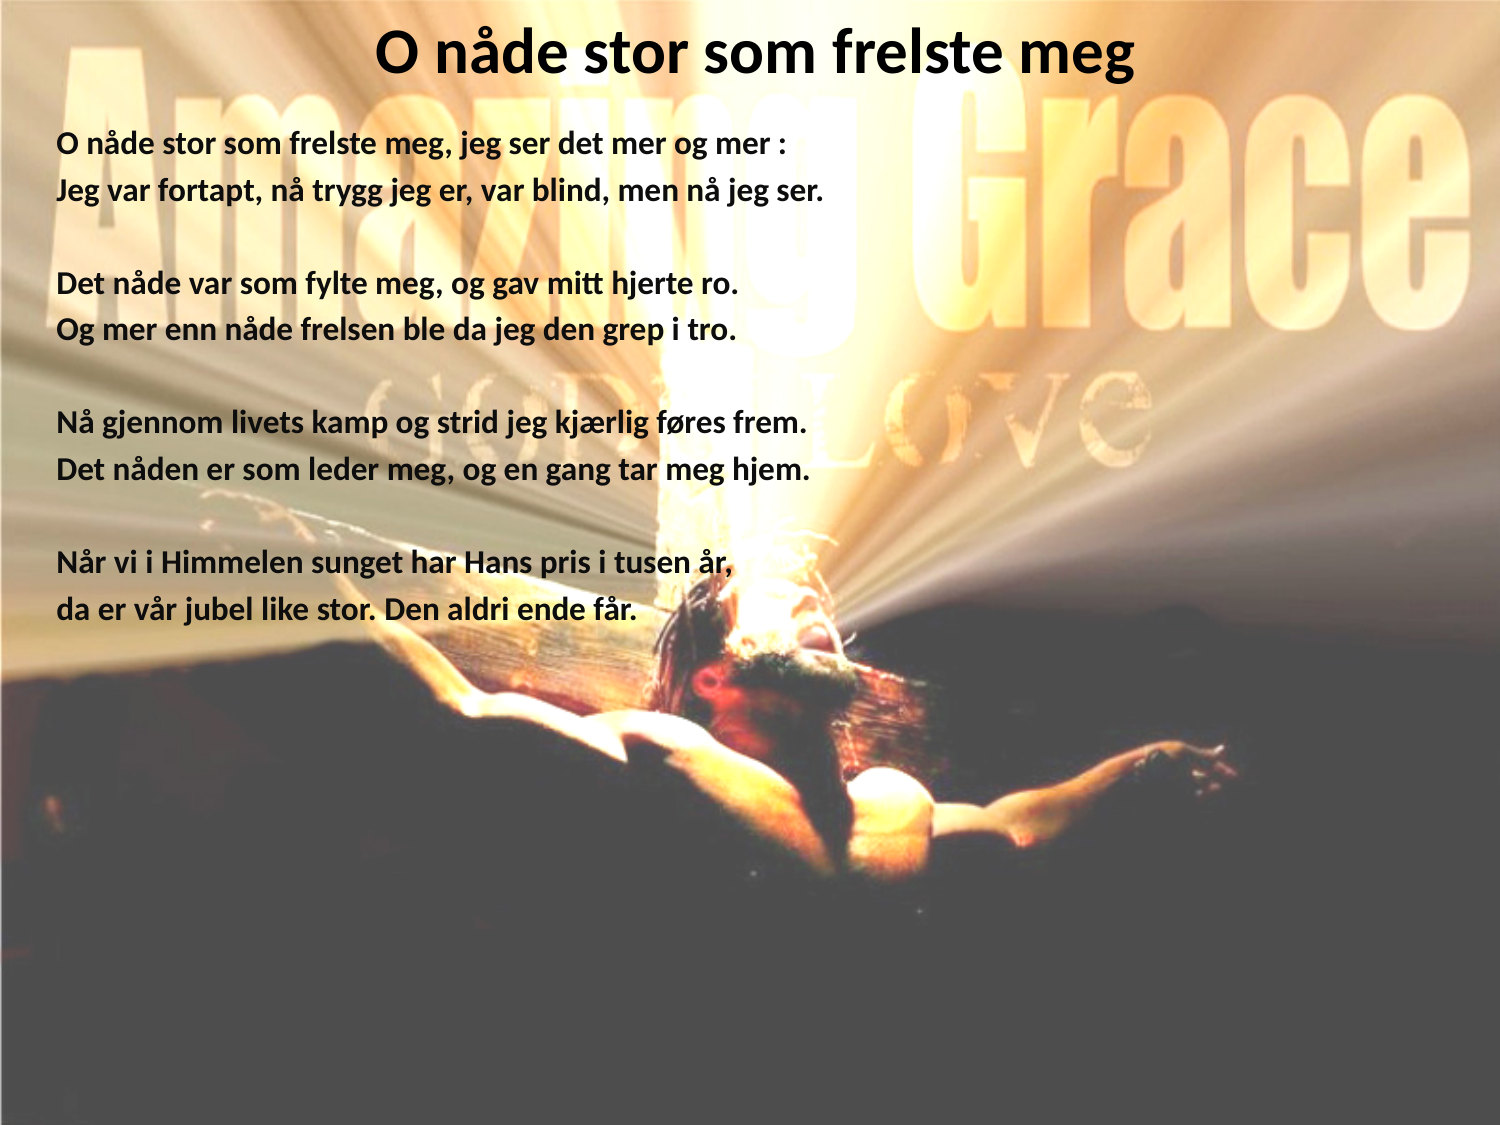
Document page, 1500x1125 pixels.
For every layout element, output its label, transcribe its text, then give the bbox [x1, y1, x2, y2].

title O nåde stor som frelste meg [242, 0, 1270, 95]
subtitle O nåde stor som frelste meg, jeg ser det mer og mer : Jeg var fortapt, nå trygg jeg er, var blind, men nå jeg ser. Det nåde var som fylte meg, og gav mitt hjerte ro. Og mer enn nåde frelsen ble da jeg den grep i tro. Nå gjennom livets kamp og strid jeg kjærlig føres frem. Det nåden er som leder meg, og en gang tar meg hjem. Når vi i Himmelen sunget har Hans pris i tusen år, da er vår jubel like stor. Den aldri ende får. [41, 113, 880, 646]
